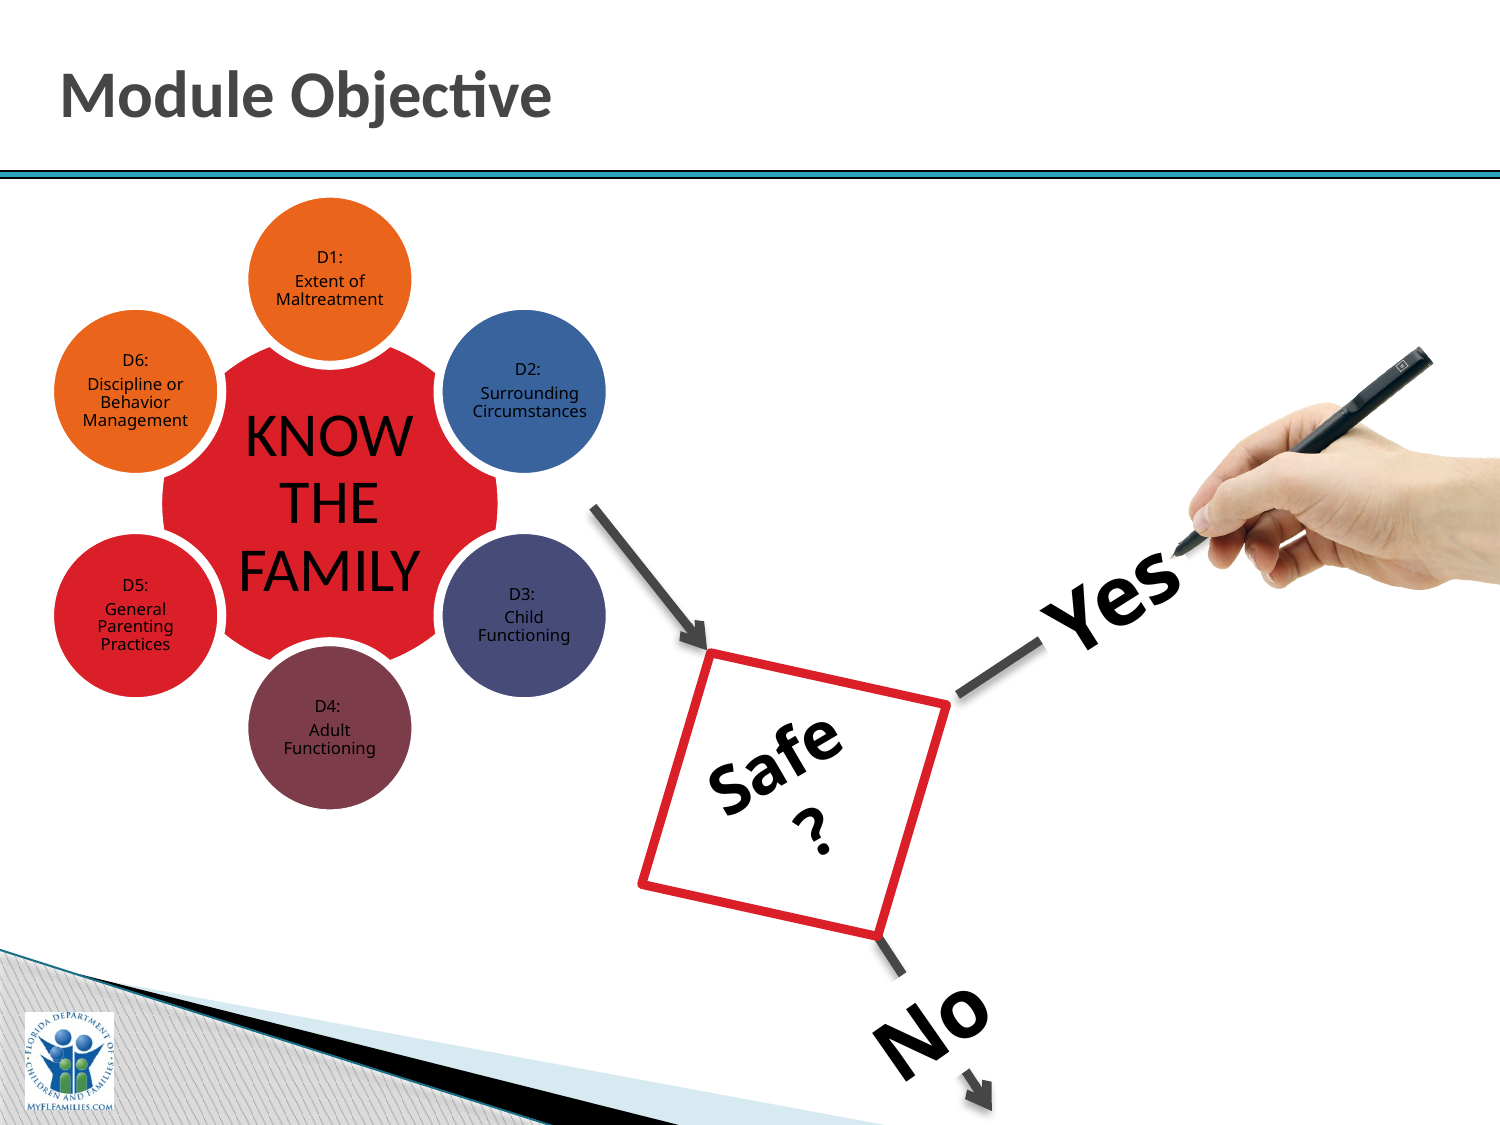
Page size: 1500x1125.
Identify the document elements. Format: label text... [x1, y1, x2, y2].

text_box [437, 304, 611, 478]
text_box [157, 331, 503, 676]
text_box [49, 529, 222, 702]
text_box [49, 304, 222, 478]
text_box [243, 192, 417, 366]
picture [25, 1012, 114, 1110]
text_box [437, 529, 611, 702]
title Module Objective [45, 25, 1395, 156]
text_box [592, 493, 1263, 1112]
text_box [243, 641, 417, 815]
picture [1124, 327, 1500, 608]
